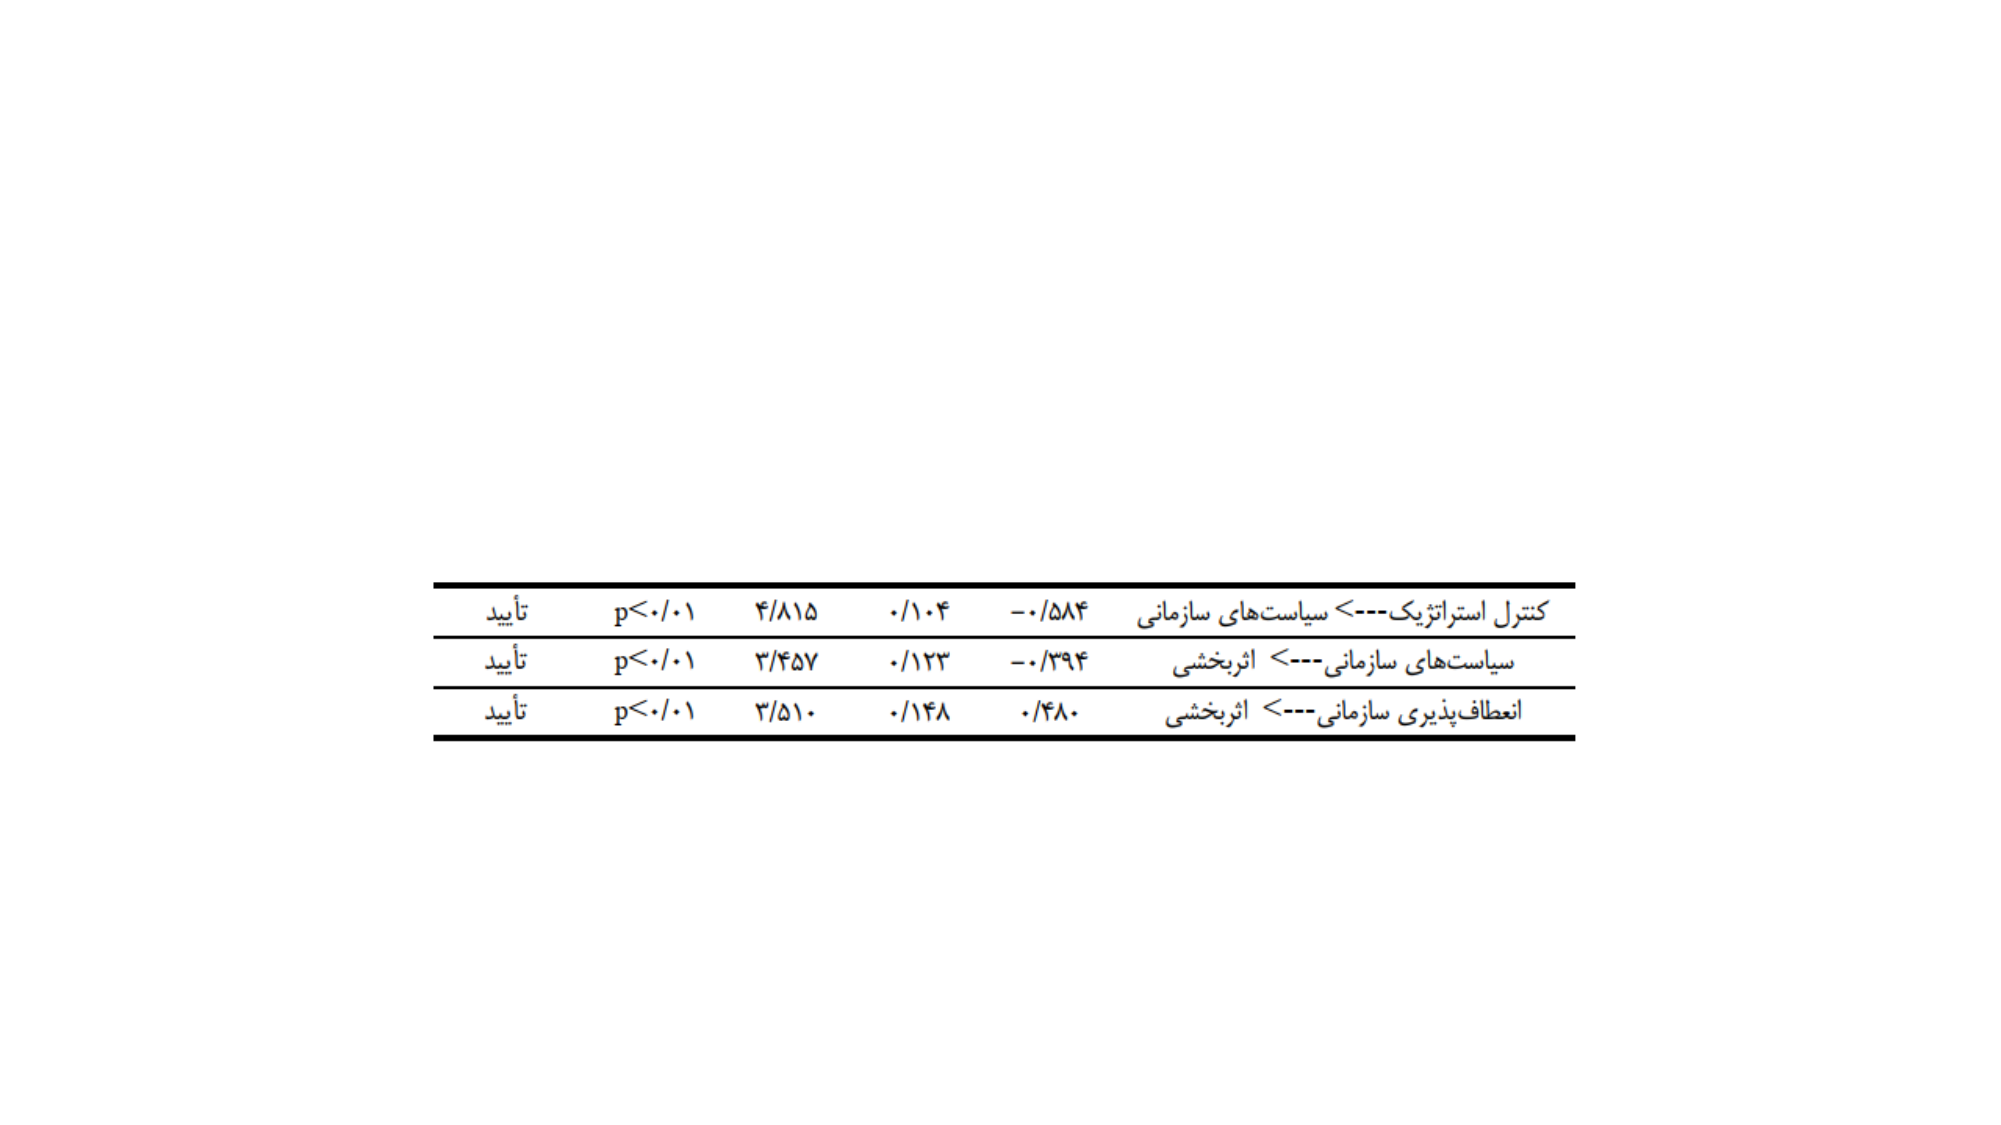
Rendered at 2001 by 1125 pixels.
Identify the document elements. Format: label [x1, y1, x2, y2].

list [415, 548, 1585, 765]
